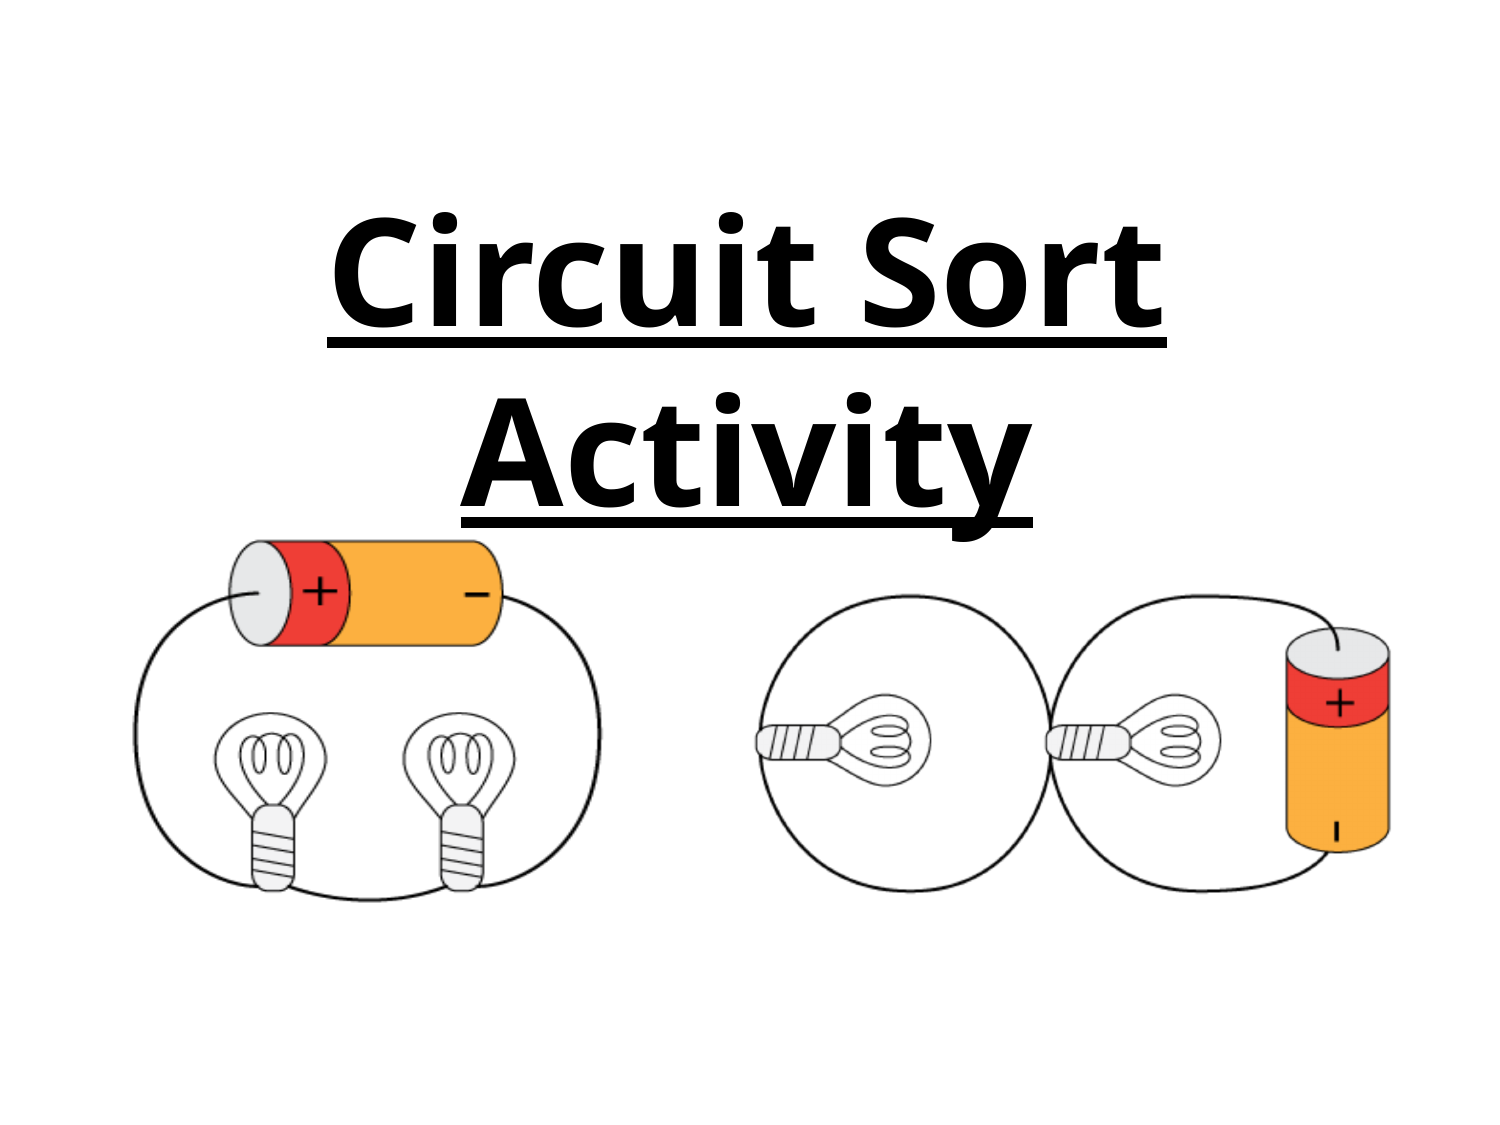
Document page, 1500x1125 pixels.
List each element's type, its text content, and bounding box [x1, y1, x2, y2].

picture [112, 524, 613, 922]
picture [747, 413, 1404, 1071]
title Circuit Sort Activity [71, 262, 1423, 451]
